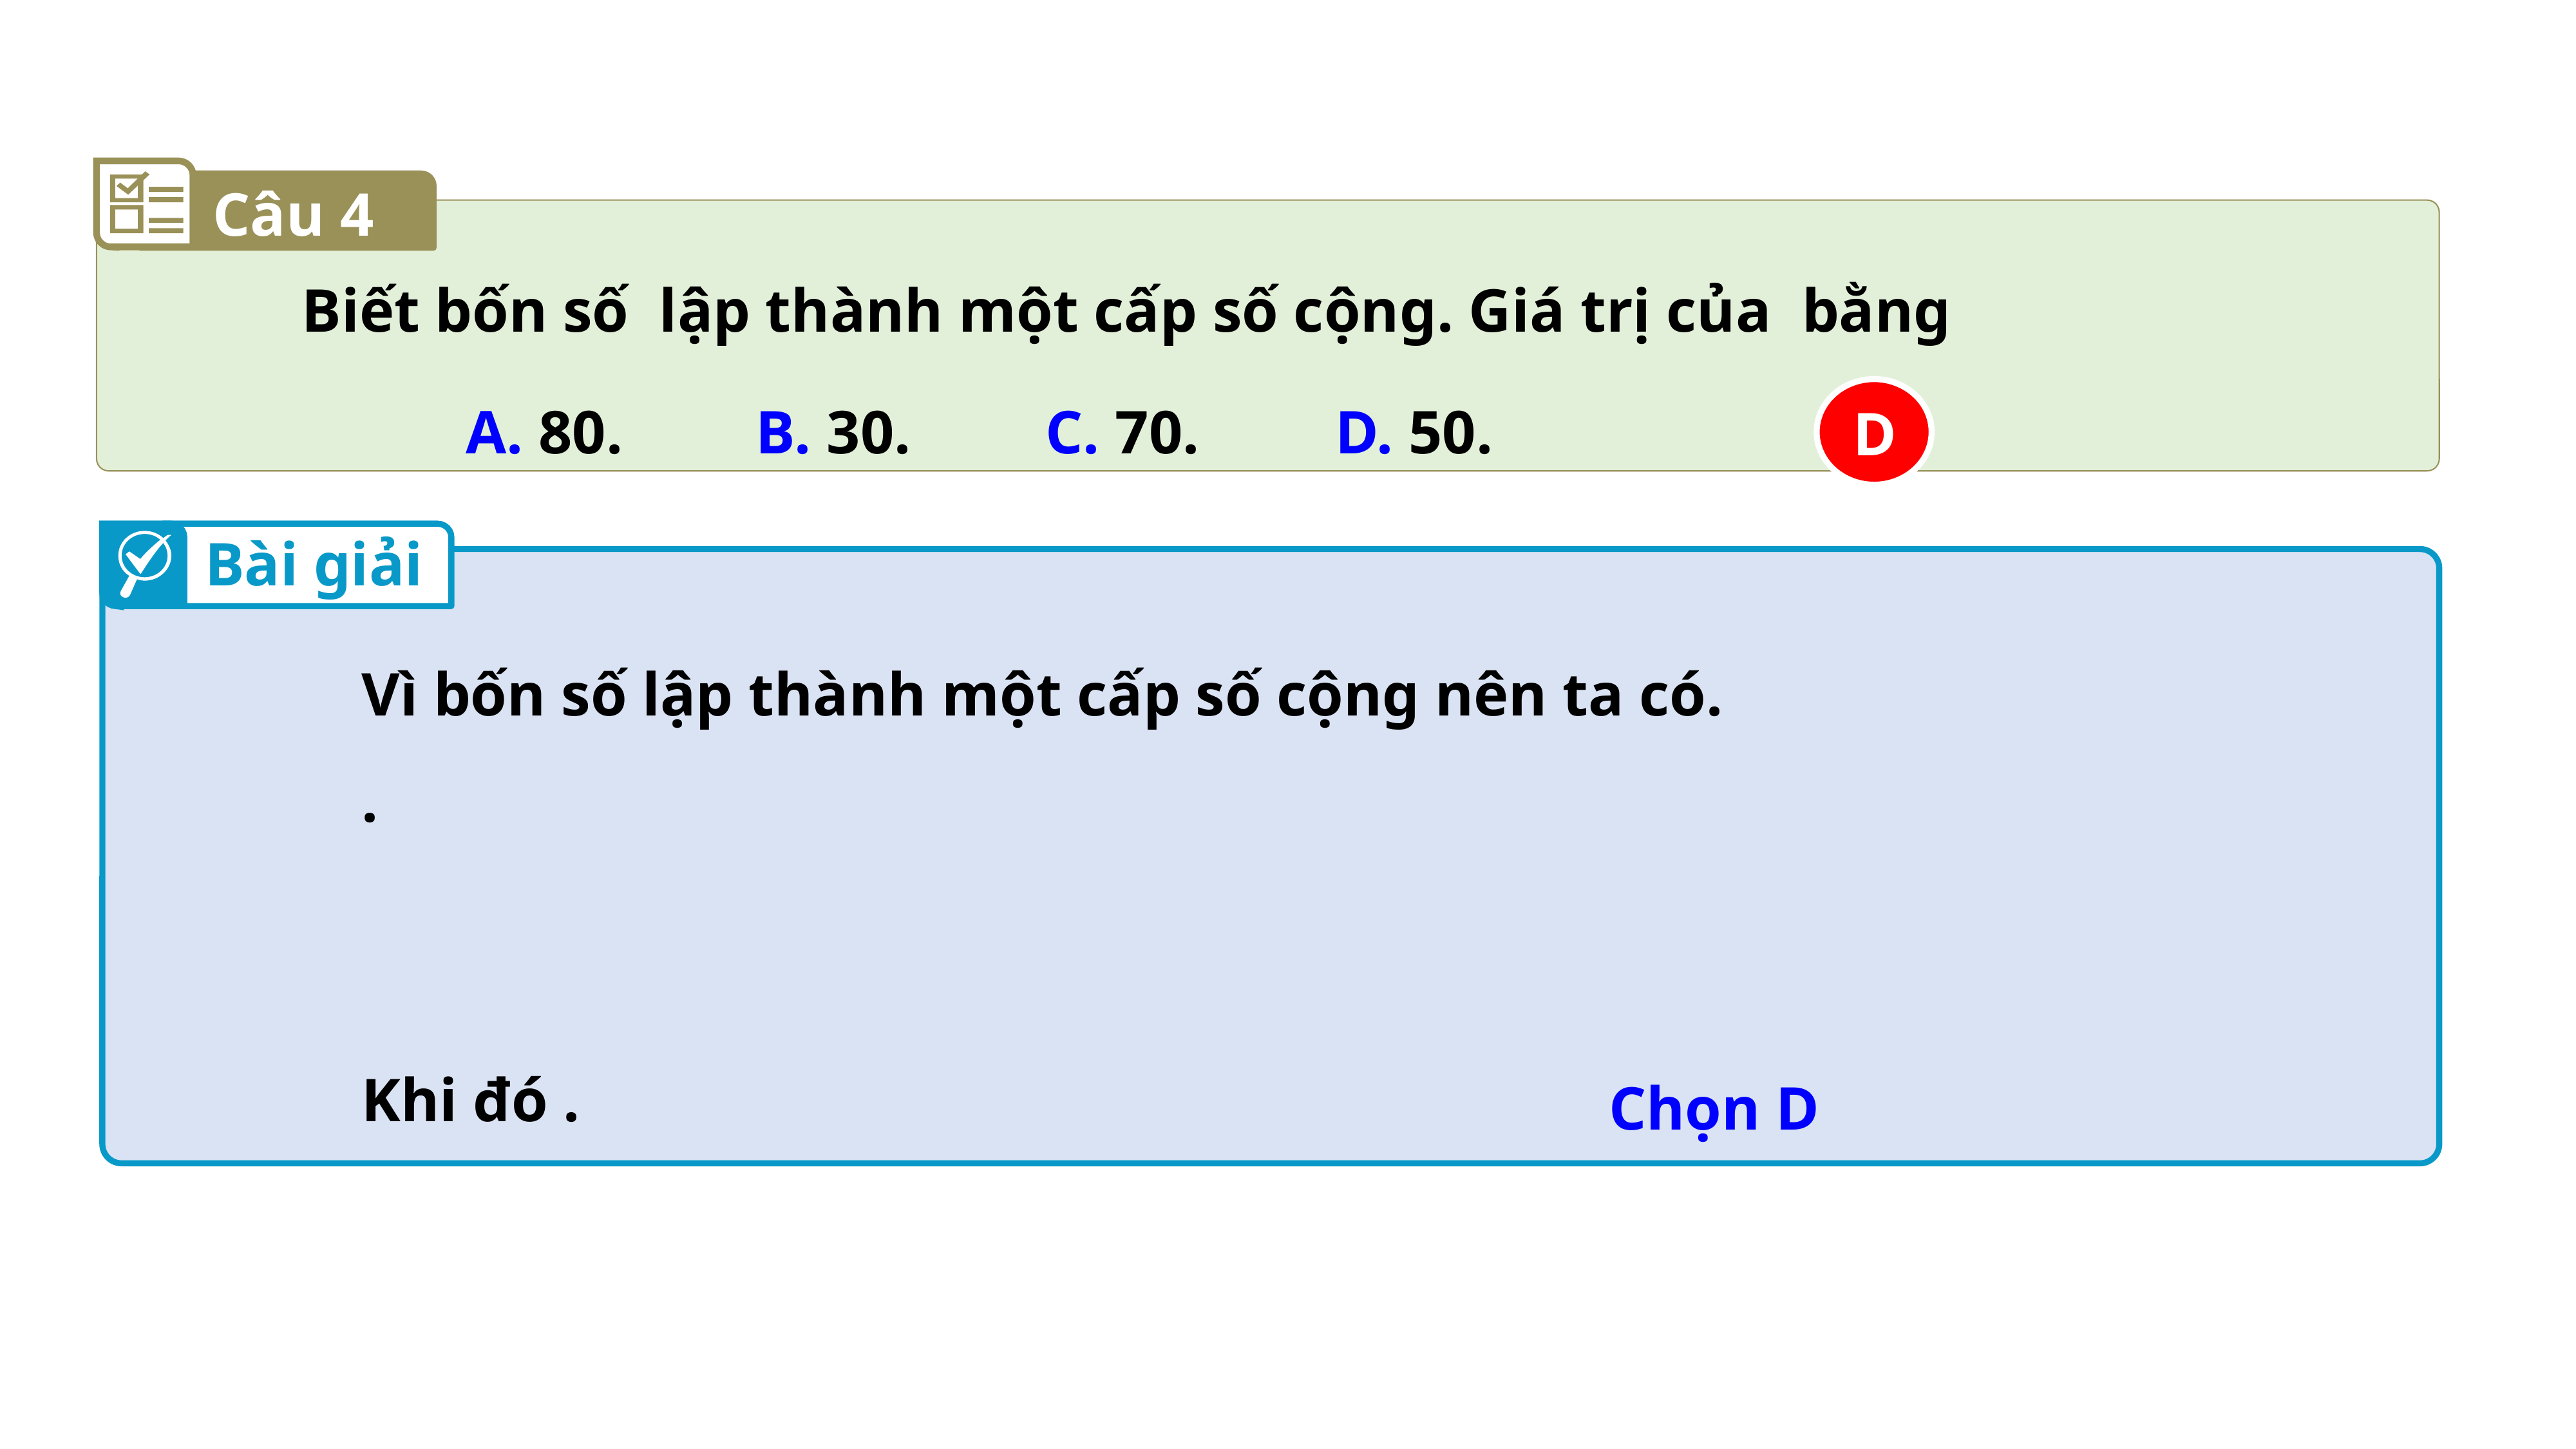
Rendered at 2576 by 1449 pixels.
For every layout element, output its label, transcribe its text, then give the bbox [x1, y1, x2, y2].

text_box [102, 522, 2439, 1164]
text_box D [1835, 471, 1914, 486]
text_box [96, 160, 2439, 471]
